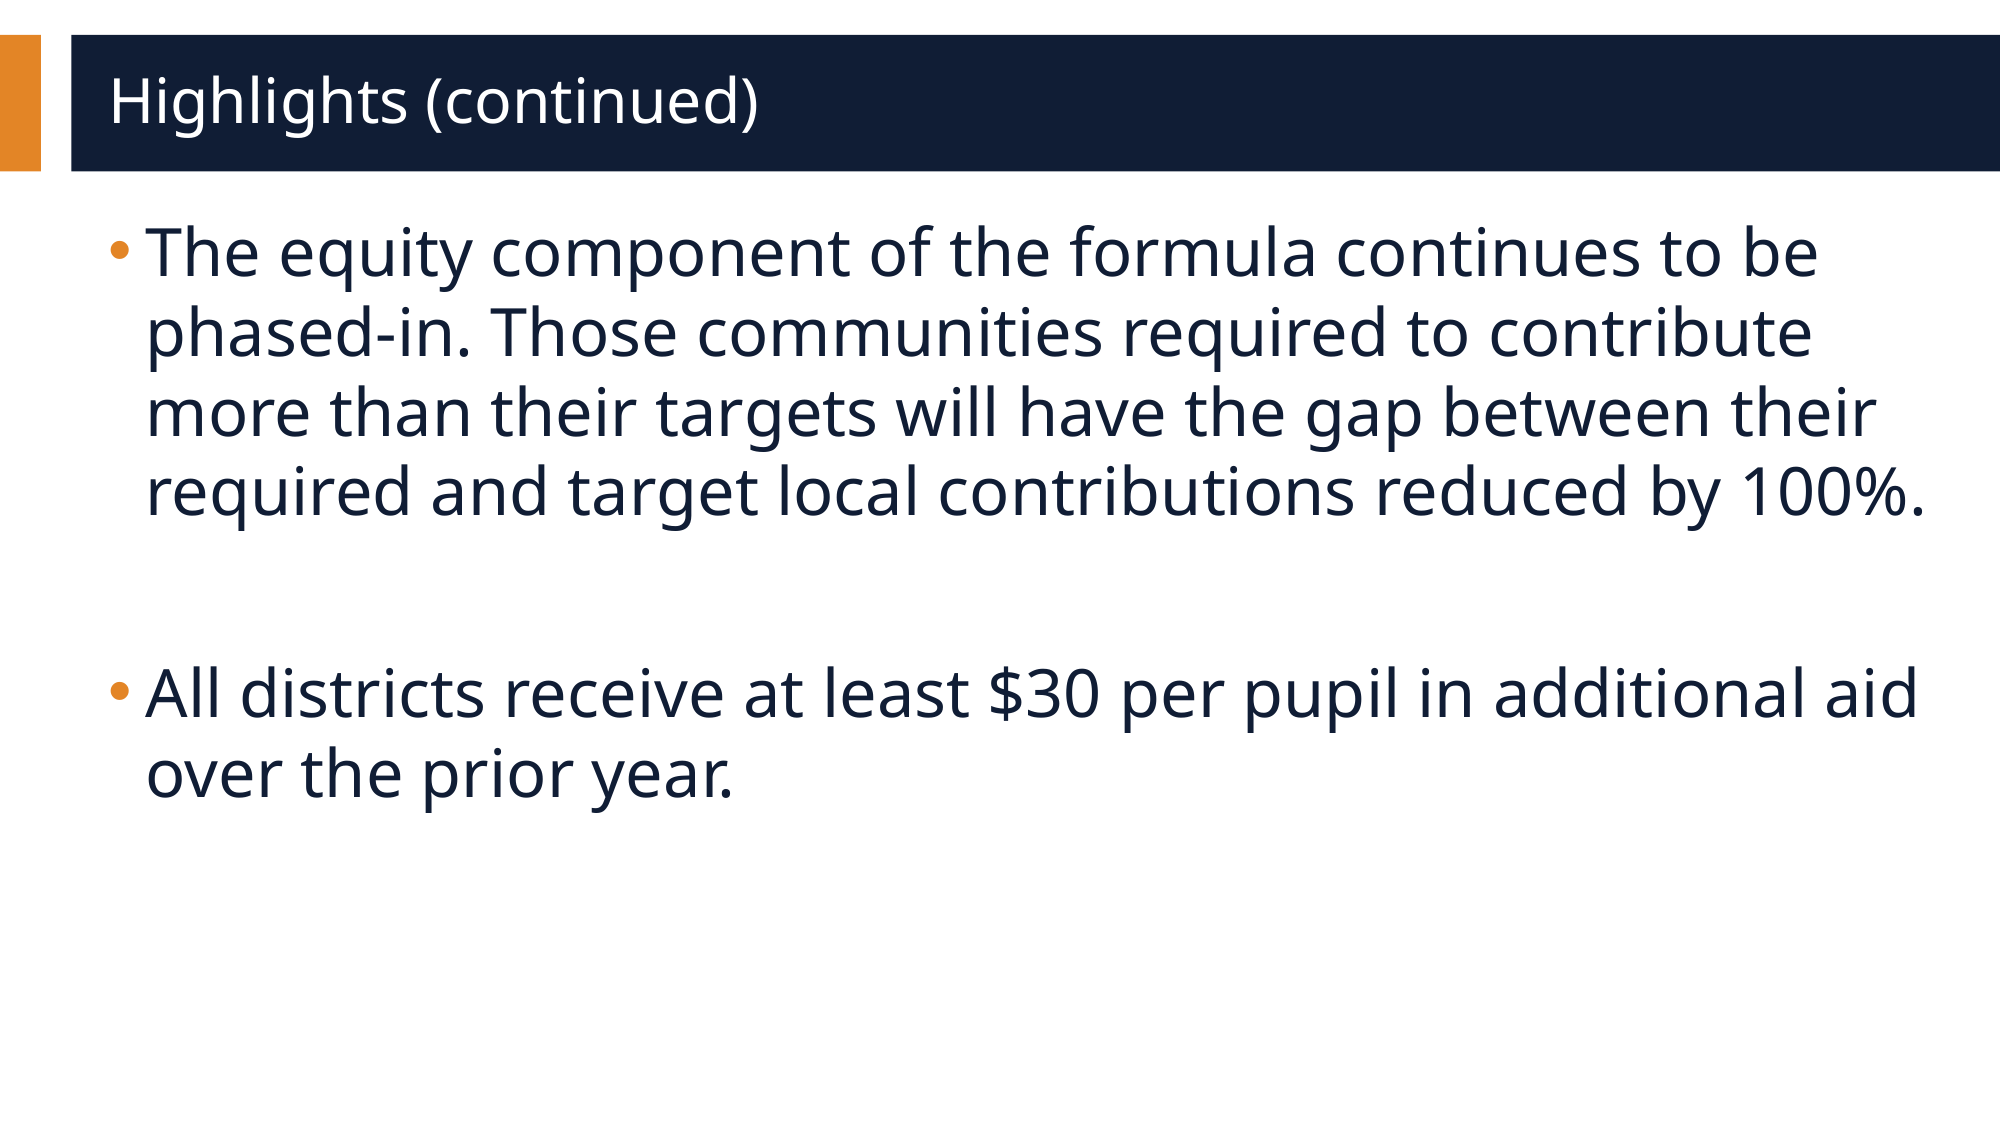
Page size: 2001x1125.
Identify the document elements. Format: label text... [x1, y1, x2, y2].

list The equity component of the formula continues to be phased-in. Those communities required to contribute more than their targets will have the gap between their required and target local contributions reduced by 100%. All districts receive at least $30 per pupil in additional aid over the prior year. [93, 201, 1959, 1031]
title Highlights (continued) [93, 47, 1959, 159]
